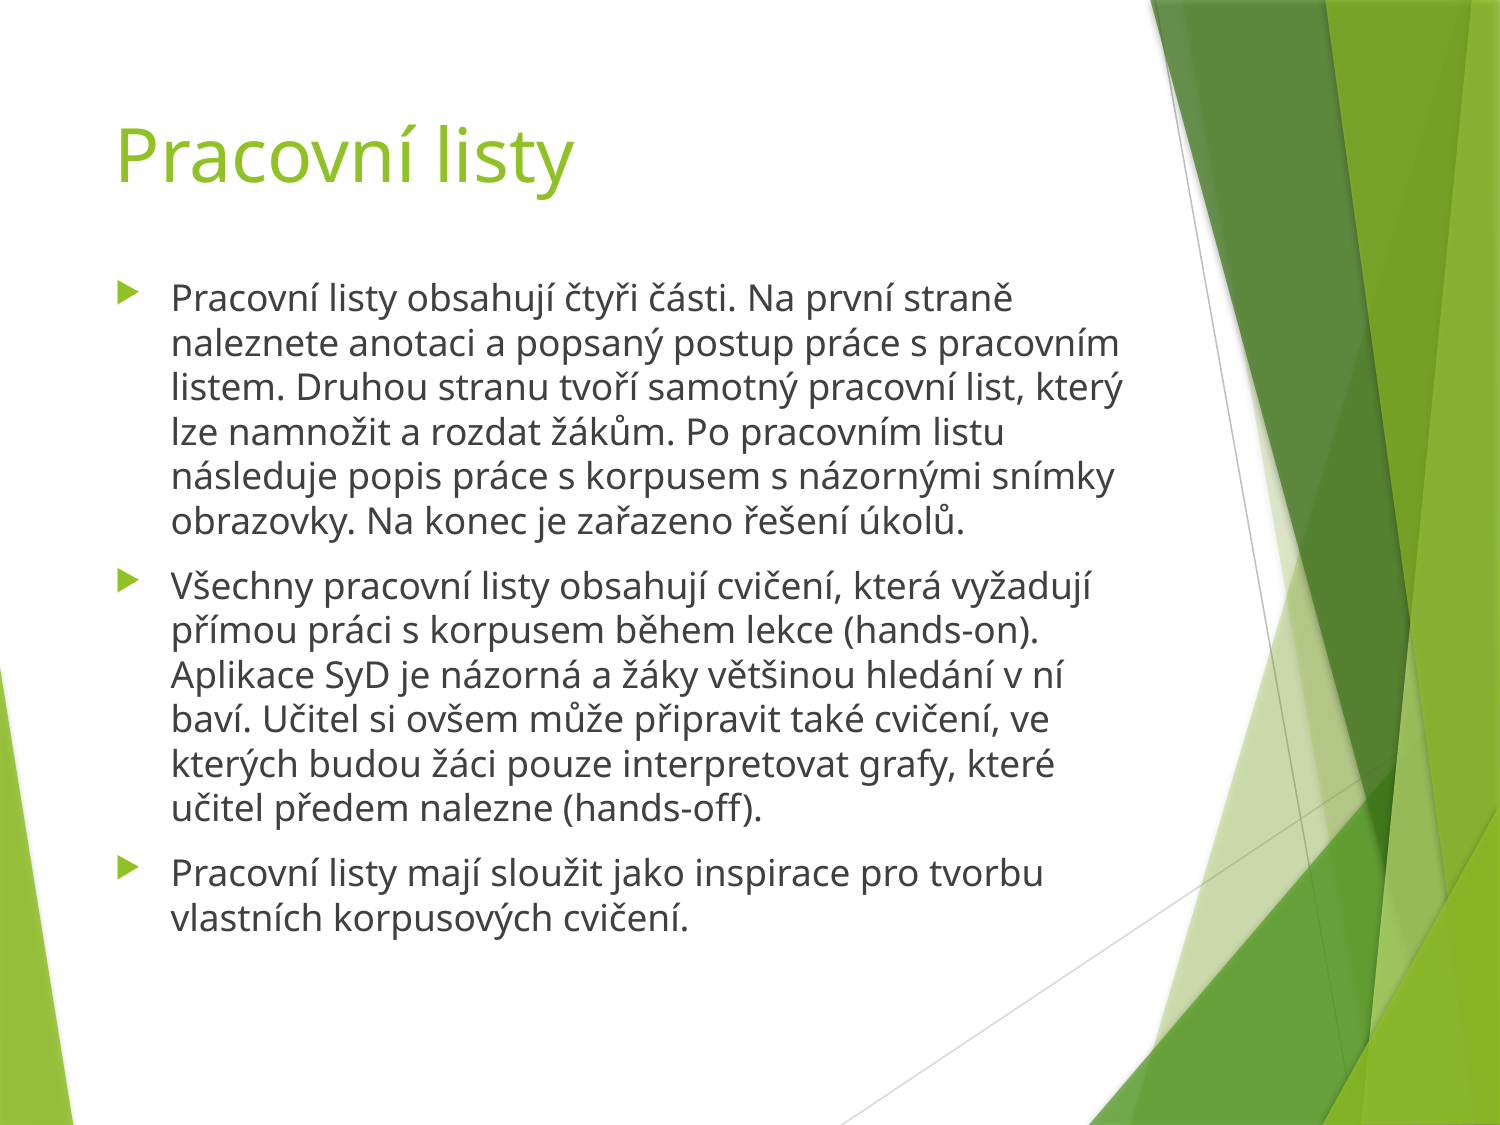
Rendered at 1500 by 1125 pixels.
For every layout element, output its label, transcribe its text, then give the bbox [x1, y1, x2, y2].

title Pracovní listy [99, 99, 1142, 267]
list Pracovní listy obsahují čtyři části. Na první straně naleznete anotaci a popsaný postup práce s pracovním listem. Druhou stranu tvoří samotný pracovní list, který lze namnožit a rozdat žákům. Po pracovním listu následuje popis práce s korpusem s názornými snímky obrazovky. Na konec je zařazeno řešení úkolů. Všechny pracovní listy obsahují cvičení, která vyžadují přímou práci s korpusem během lekce (hands-on). Aplikace SyD je názorná a žáky většinou hledání v ní baví. Učitel si ovšem může připravit také cvičení, ve kterých budou žáci pouze interpretovat grafy, které učitel předem nalezne (hands-off). Pracovní listy mají sloužit jako inspirace pro tvorbu vlastních korpusových cvičení. [99, 267, 1142, 991]
